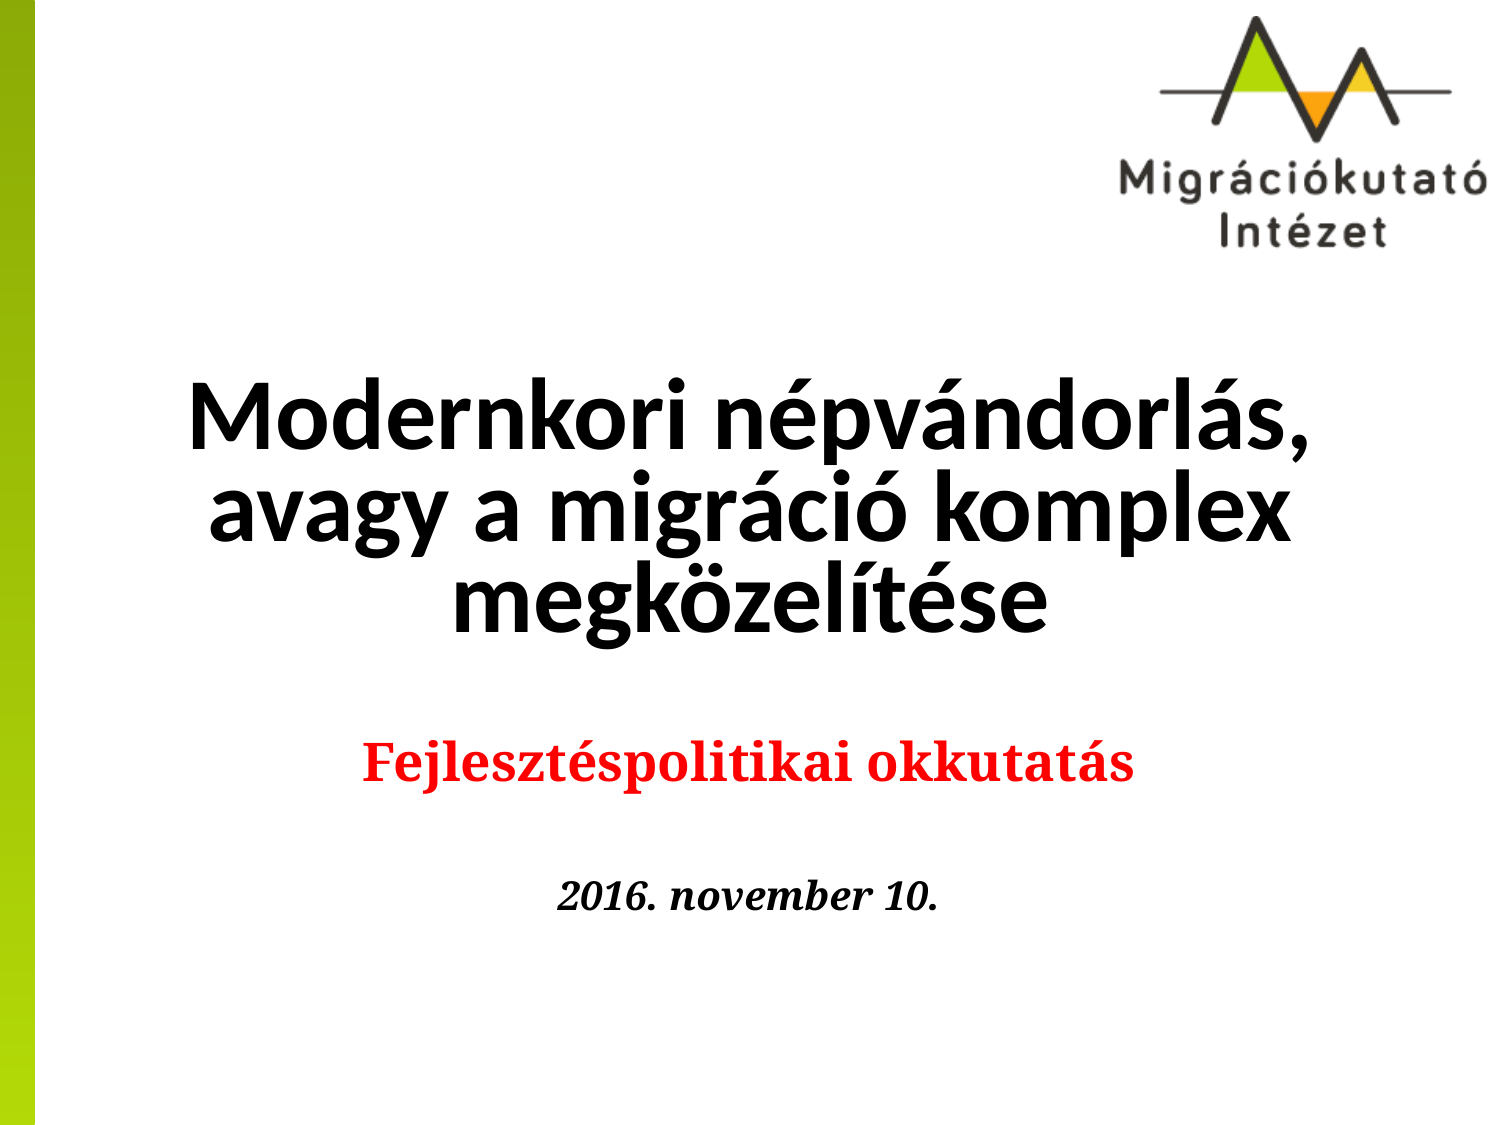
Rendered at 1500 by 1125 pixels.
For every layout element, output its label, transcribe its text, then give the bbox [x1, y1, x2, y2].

picture [1118, 16, 1488, 252]
title Modernkori népvándorlás, avagy a migráció komplex megközelítése [112, 284, 1388, 659]
subtitle Fejlesztéspolitikai okkutatás 2016. november 10. akkollégium 2016. október 11. [187, 717, 1313, 966]
